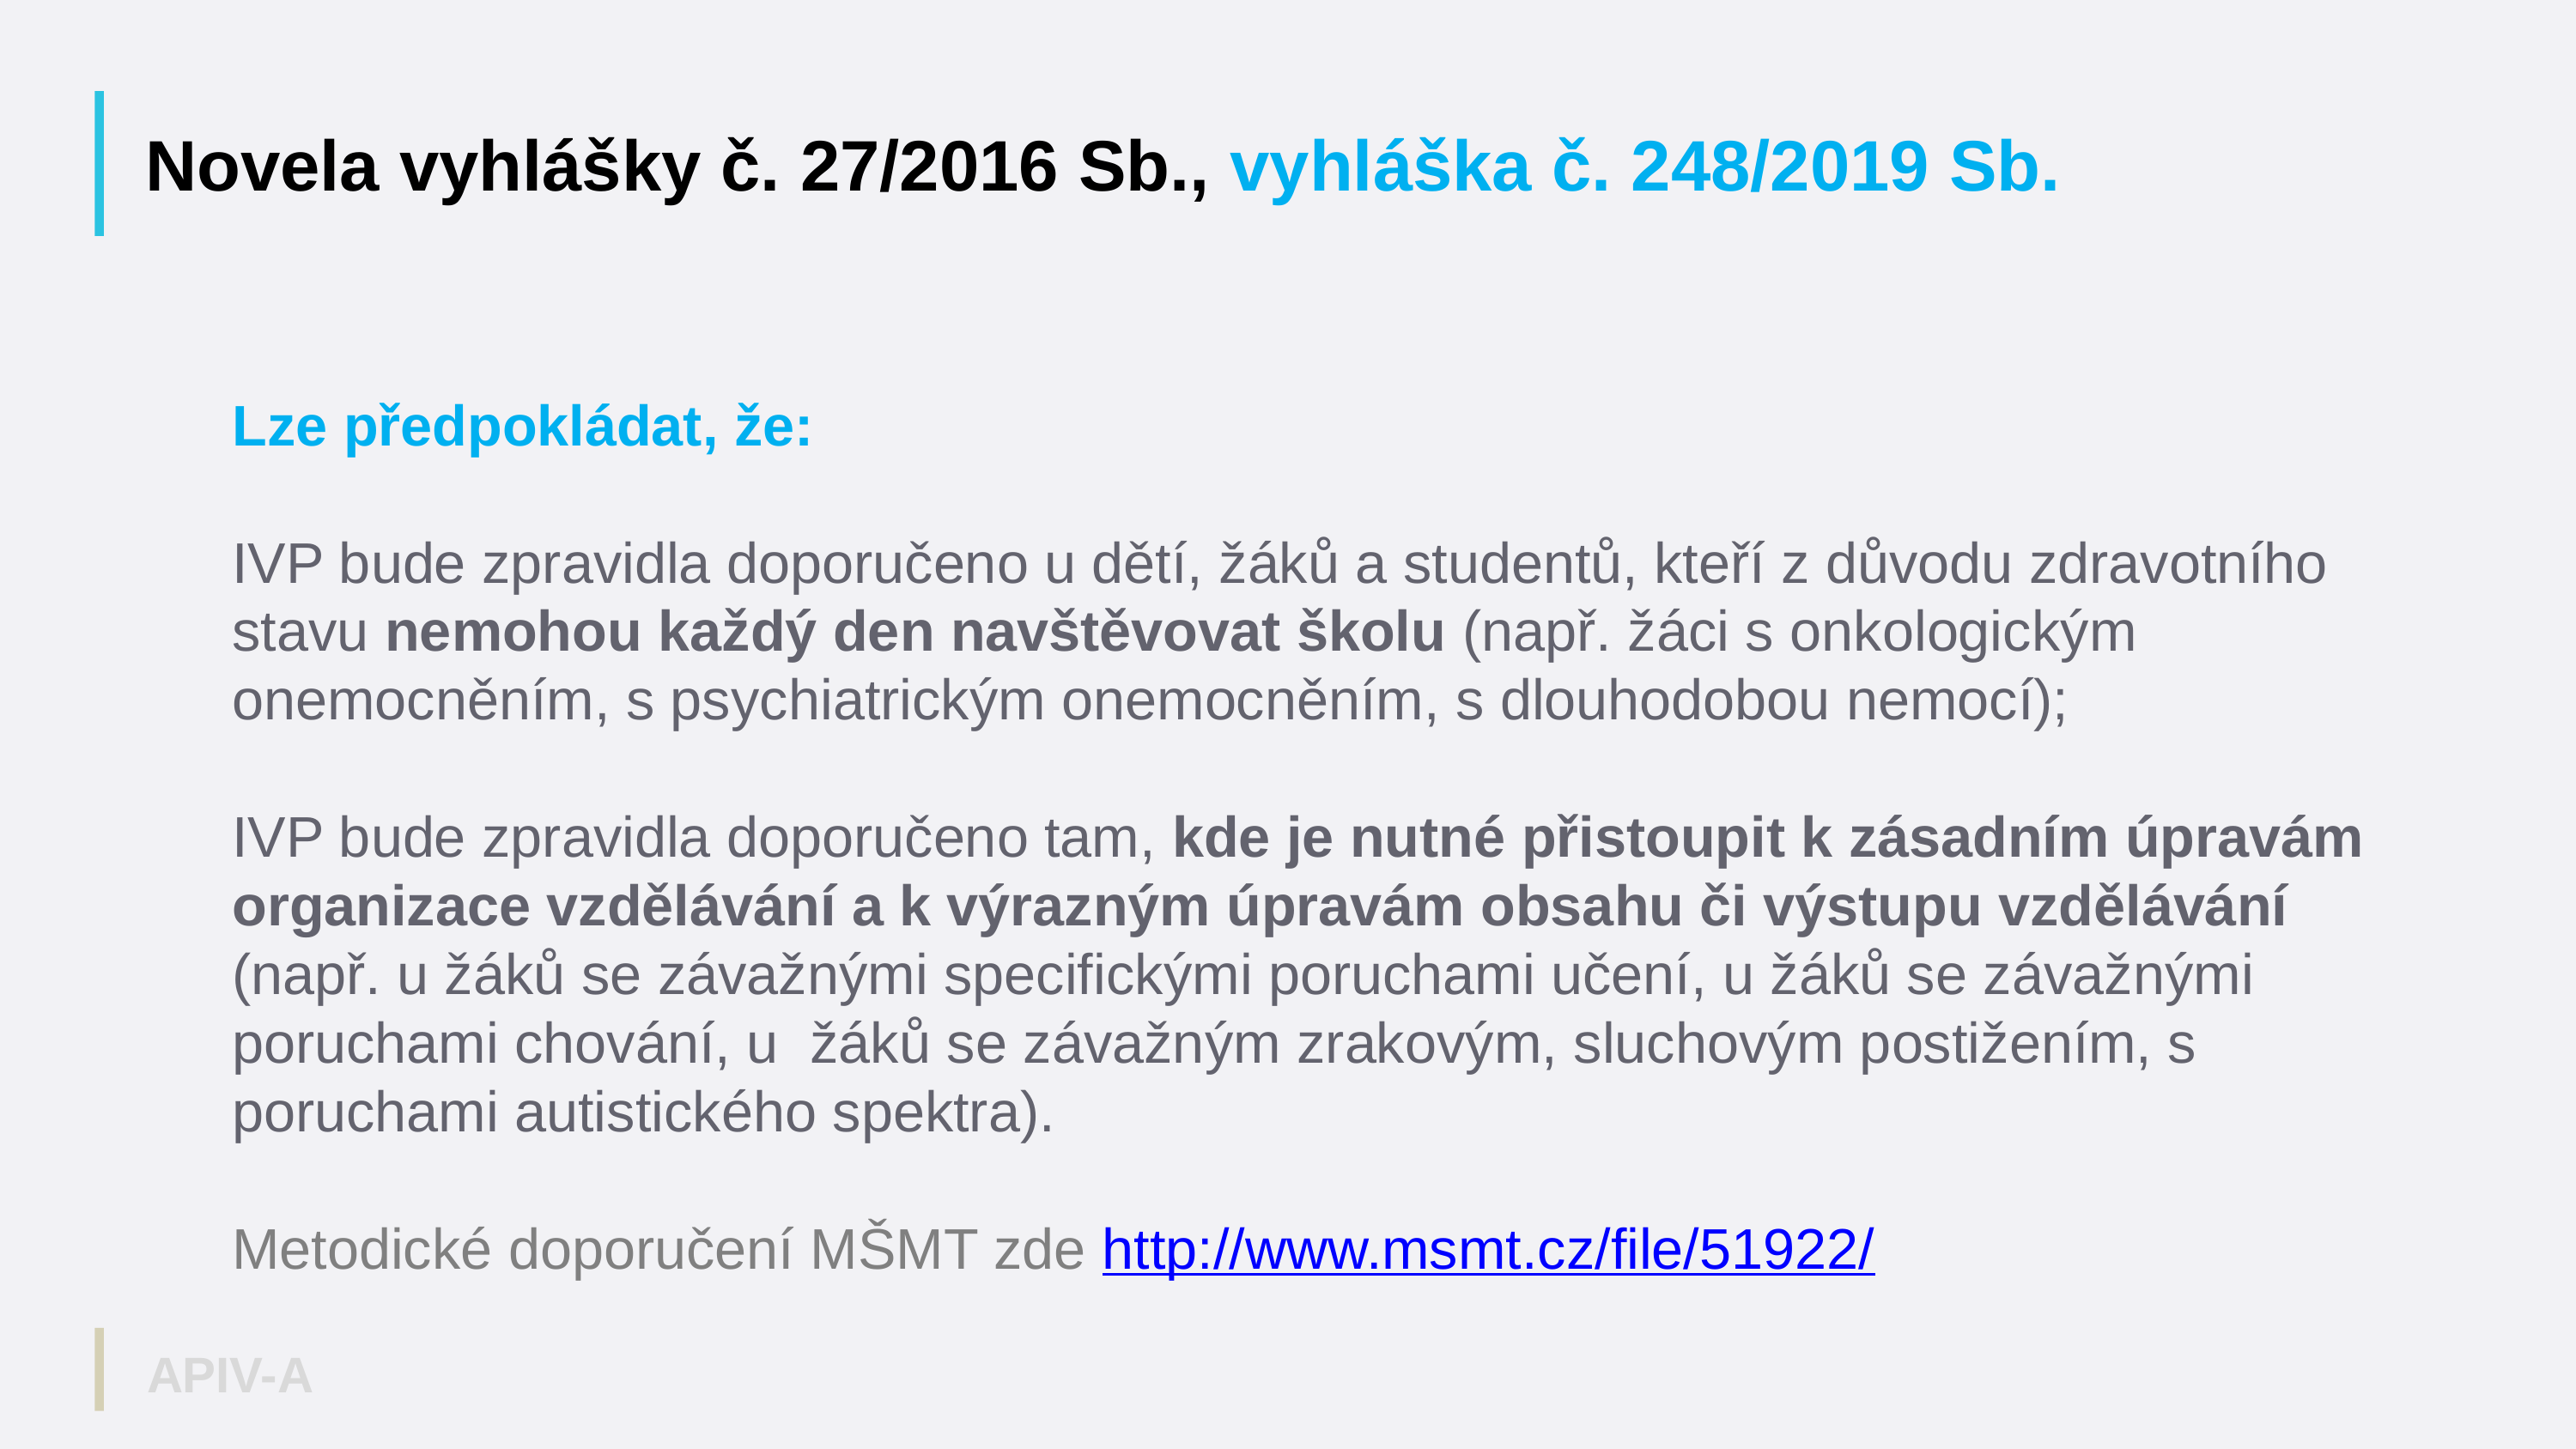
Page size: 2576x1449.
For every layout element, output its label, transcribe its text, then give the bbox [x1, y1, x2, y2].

text_box Lze předpokládat, že: IVP bude zpravidla doporučeno u dětí, žáků a studentů, kteří z důvodu zdravotního stavu nemohou každý den navštěvovat školu (např. žáci s onkologickým onemocněním, s psychiatrickým onemocněním, s dlouhodobou nemocí); IVP bude zpravidla doporučeno tam, kde je nutné přistoupit k zásadním úpravám organizace vzdělávání a k výrazným úpravám obsahu či výstupu vzdělávání (např. u žáků se závažnými specifickými poruchami učení, u žáků se závažnými poruchami chování, u žáků se závažným zrakovým, sluchovým postižením, s poruchami autistického spektra). Metodické doporučení MŠMT zde http://www.msmt.cz/file/51922/ [219, 245, 2421, 807]
text_box Novela vyhlášky č. 27/2016 Sb., vyhláška č. 248/2019 Sb. [132, 112, 2458, 204]
